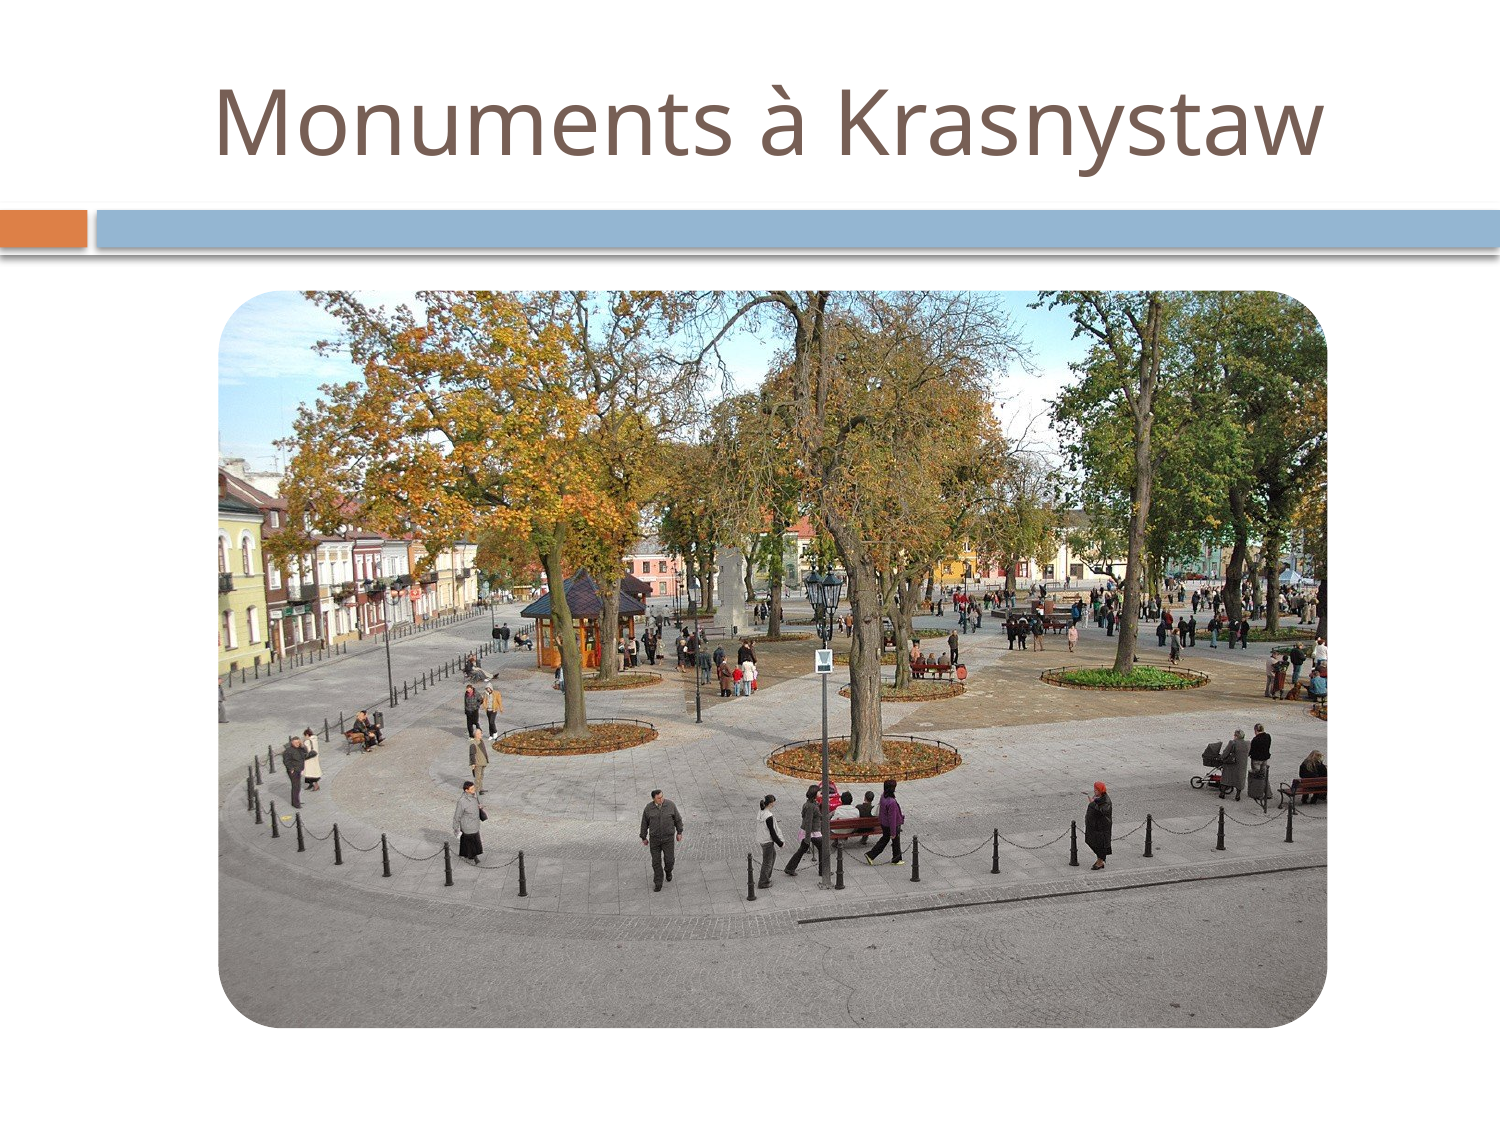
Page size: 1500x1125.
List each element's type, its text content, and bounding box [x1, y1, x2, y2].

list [218, 290, 1328, 1029]
title Monuments à Krasnystaw [100, 37, 1438, 200]
